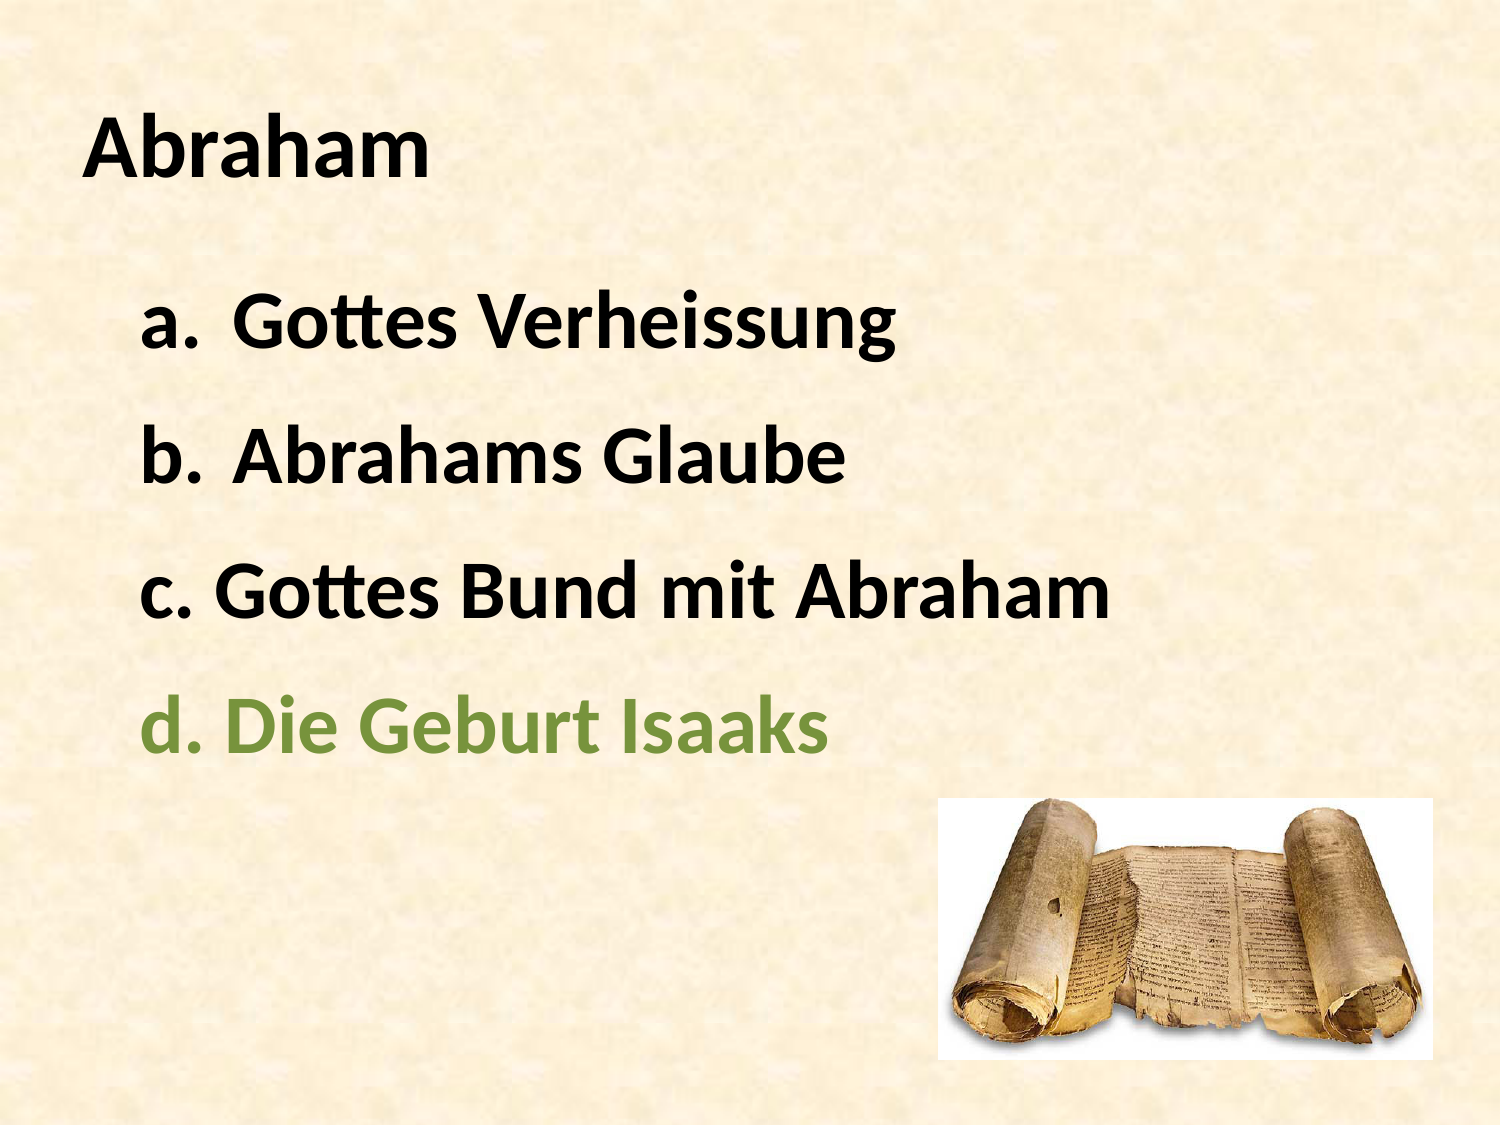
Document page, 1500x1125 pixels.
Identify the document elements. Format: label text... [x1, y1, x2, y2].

title Abraham a. Gottes Verheissung b. Abrahams Glaube c. Gottes Bund mit Abraham d. Die Geburt Isaaks [67, 78, 1427, 1047]
picture [0, 0, 1500, 1125]
